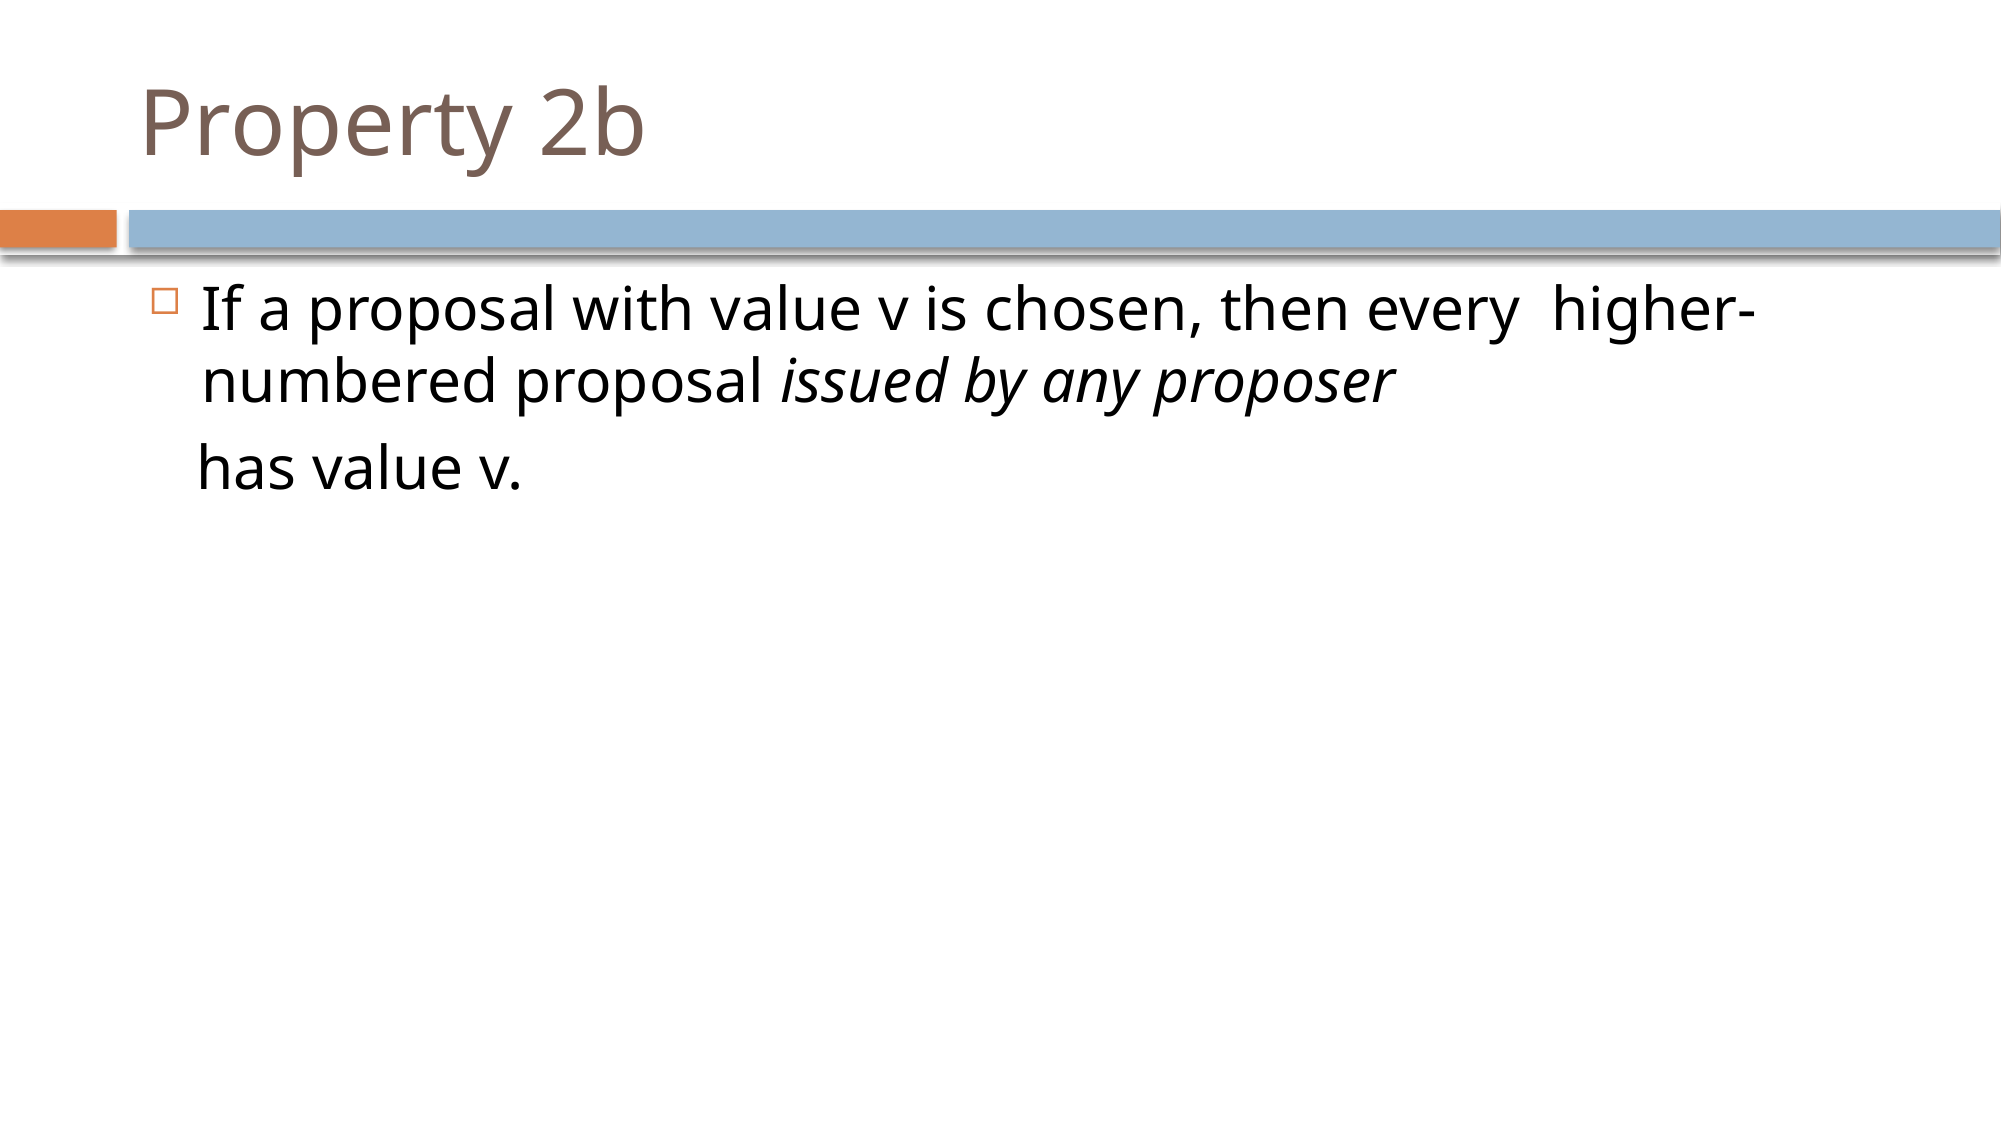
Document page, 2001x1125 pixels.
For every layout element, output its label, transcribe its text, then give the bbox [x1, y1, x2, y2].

list If a proposal with value v is chosen, then every higher-numbered proposal issued by any proposer has value v. [133, 262, 1918, 1000]
title Property 2b [133, 24, 1918, 213]
